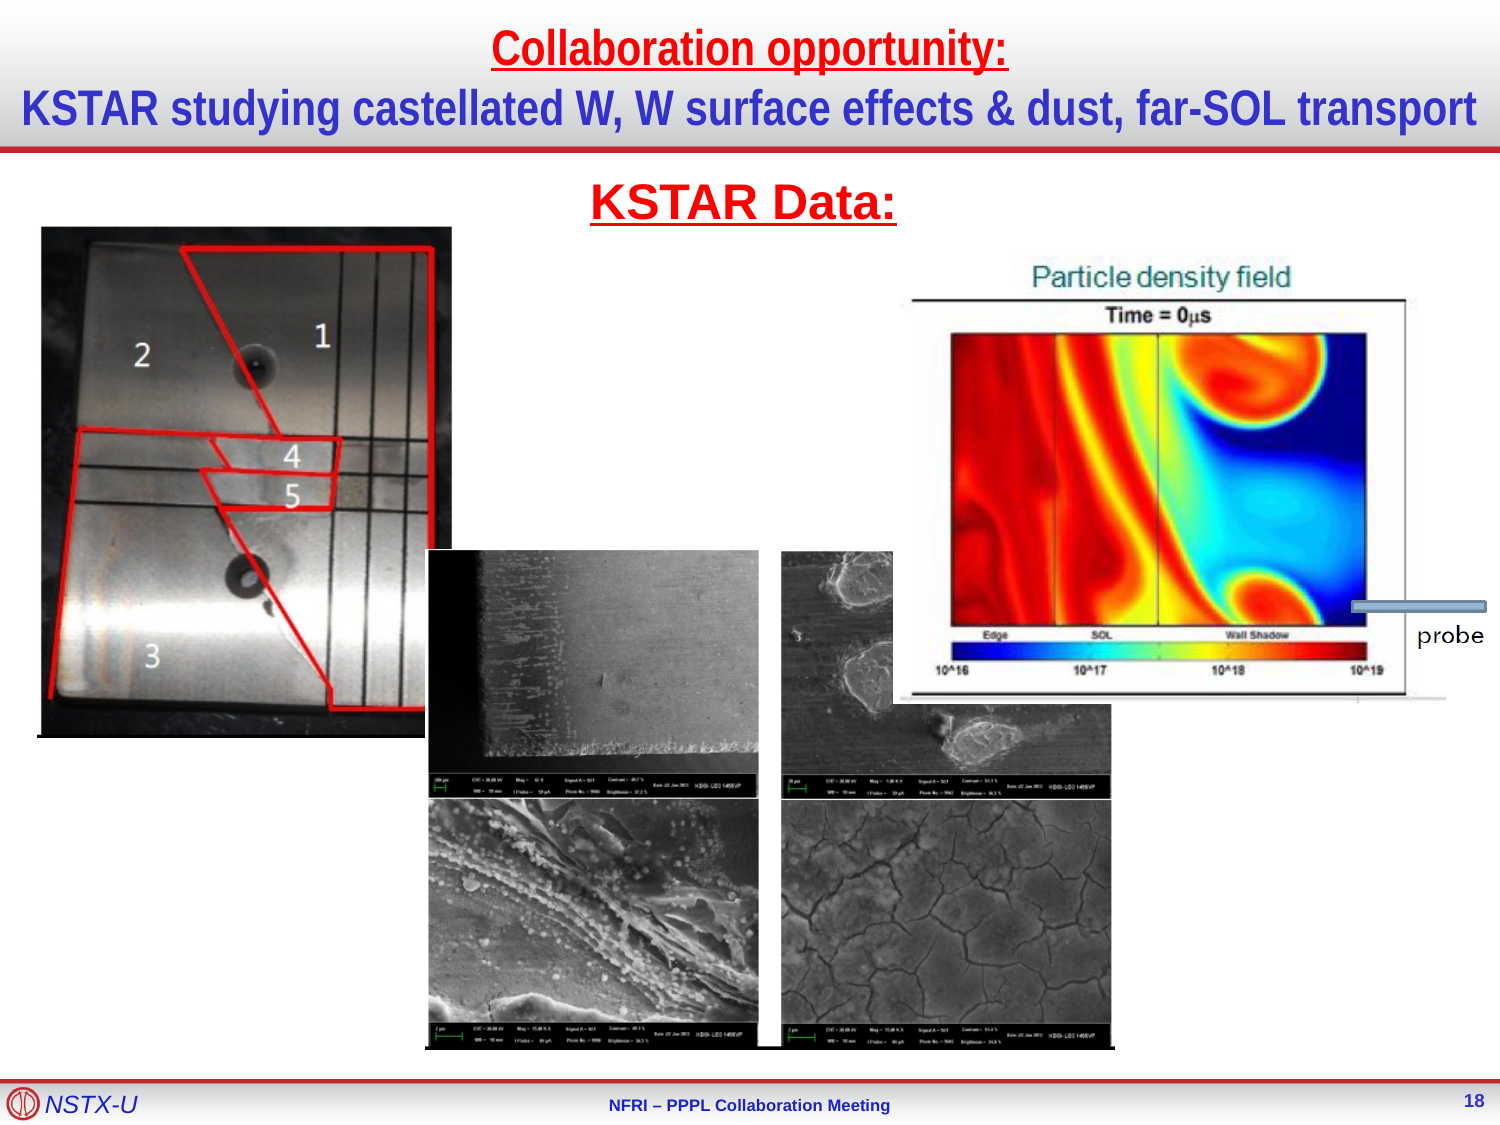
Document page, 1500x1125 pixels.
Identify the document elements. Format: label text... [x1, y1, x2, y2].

list KSTAR Data: [24, 162, 1463, 238]
picture [0, 1079, 1500, 1125]
slide_number 18 [1374, 1087, 1500, 1113]
picture [37, 224, 1500, 1051]
title Collaboration opportunity: KSTAR studying castellated W, W surface effects & dust, far-SOL transport [0, 0, 1500, 151]
